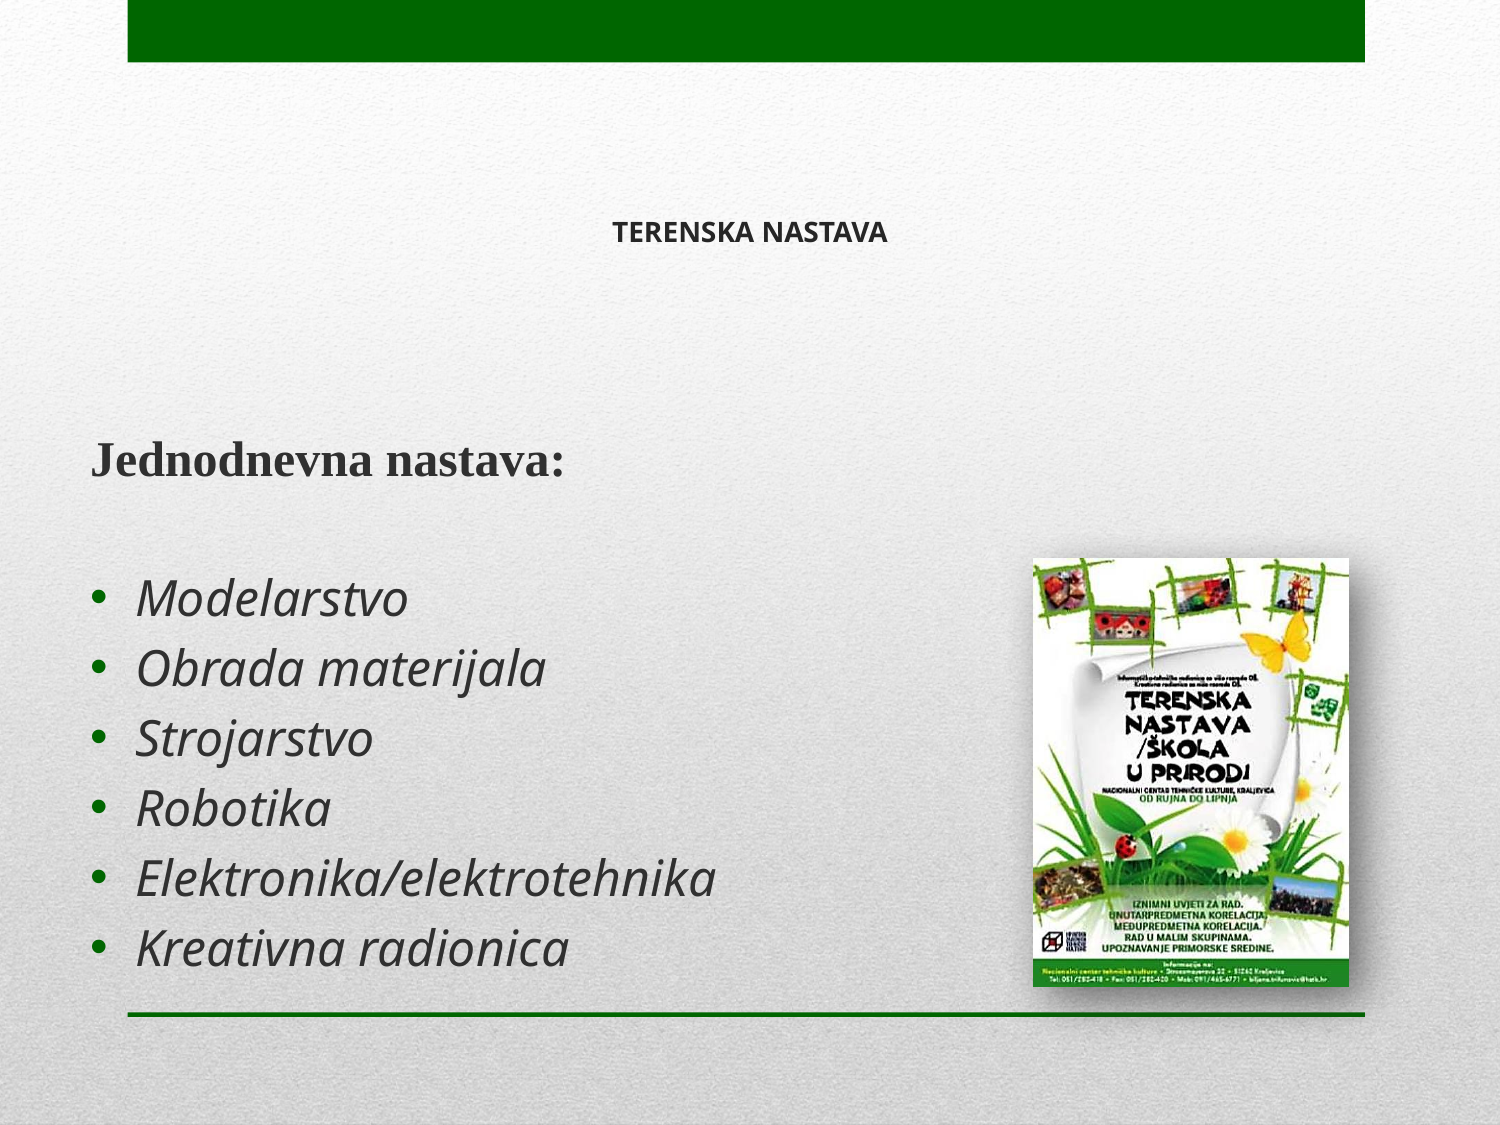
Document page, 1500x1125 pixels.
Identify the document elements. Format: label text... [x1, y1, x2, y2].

list Jednodnevna nastava: Modelarstvo Obrada materijala Strojarstvo Robotika Elektronika/elektrotehnika Kreativna radionica [75, 278, 1425, 1000]
title TERENSKA NASTAVA [75, 101, 1425, 256]
picture [1032, 557, 1349, 988]
